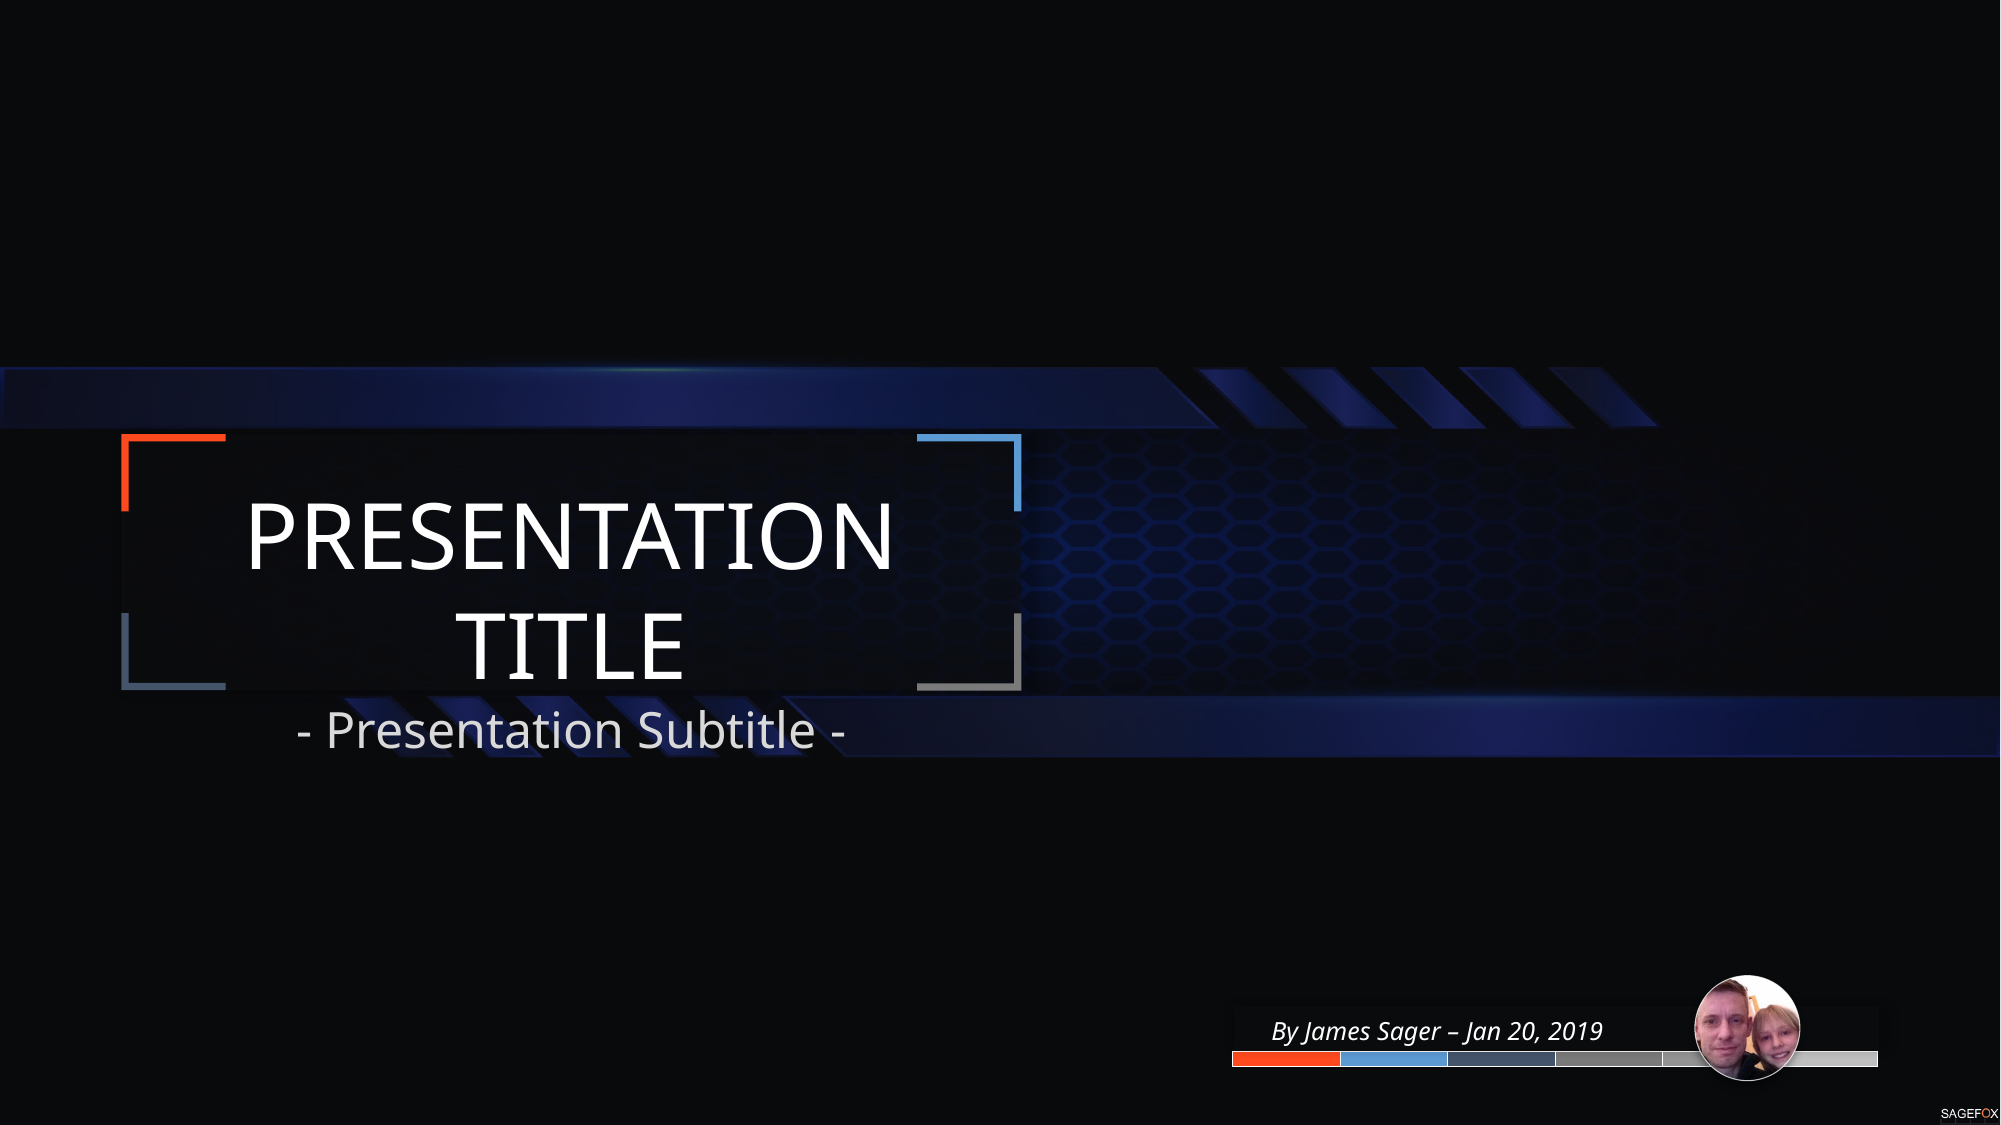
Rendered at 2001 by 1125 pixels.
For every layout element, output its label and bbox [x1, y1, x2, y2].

picture [1940, 0, 2001, 1125]
text_box [1232, 975, 1880, 1081]
text_box [121, 434, 1022, 691]
